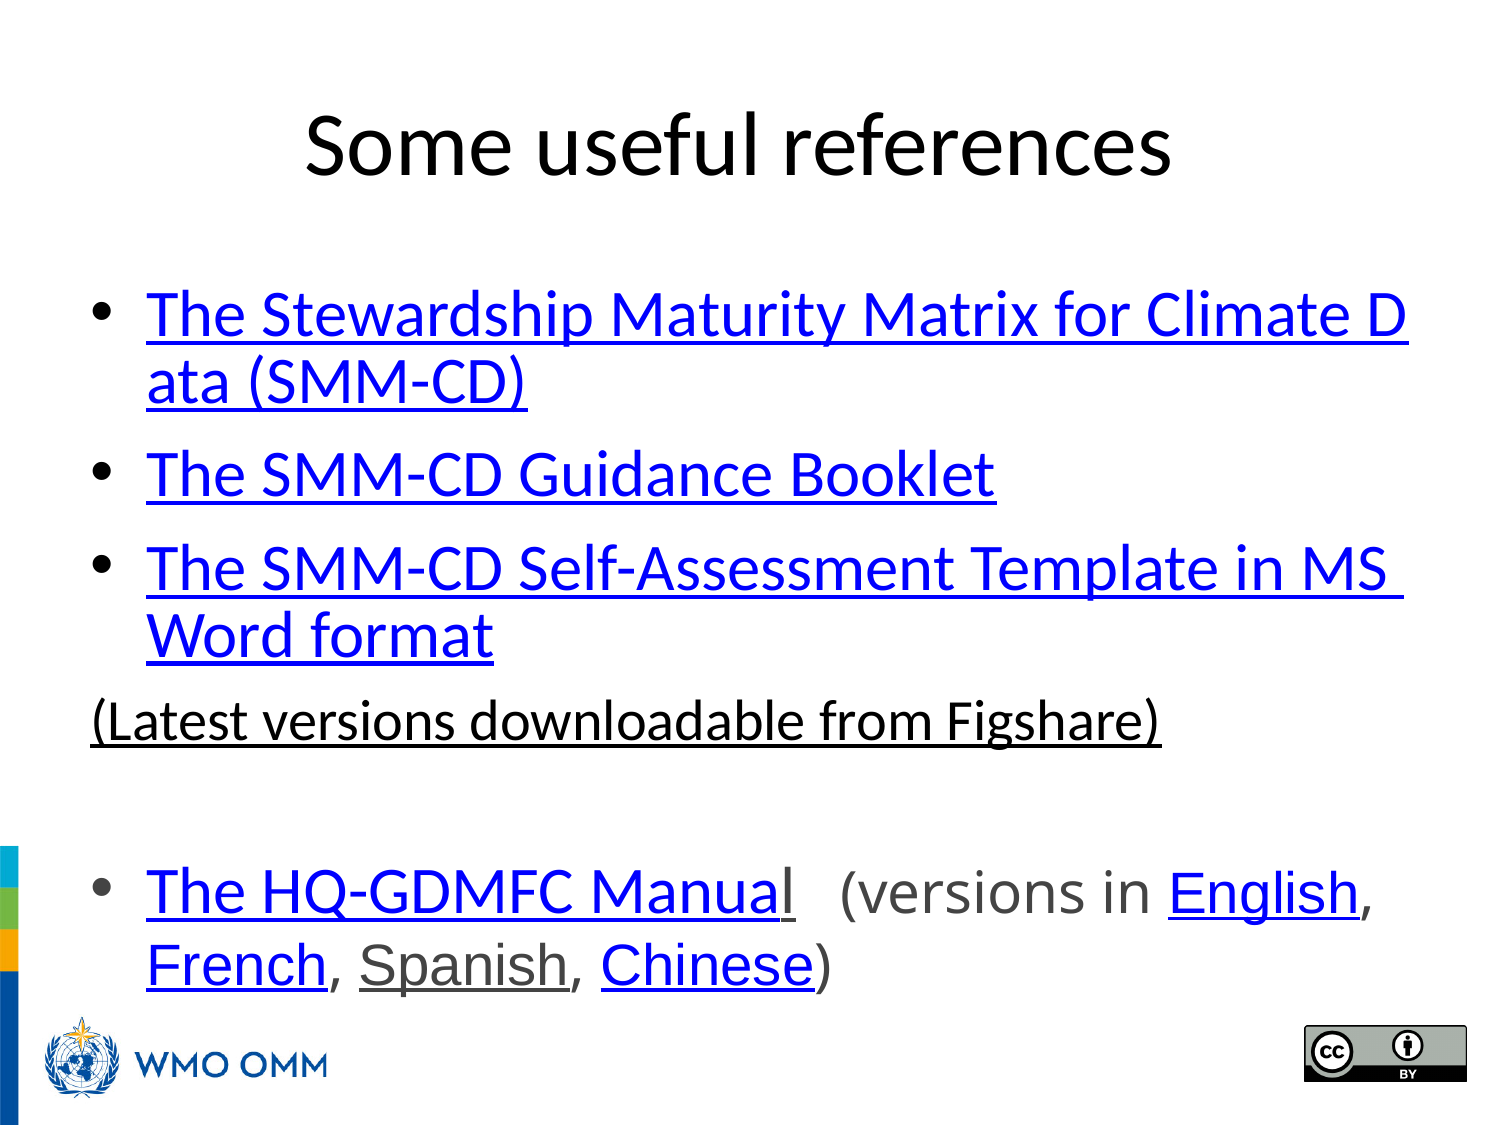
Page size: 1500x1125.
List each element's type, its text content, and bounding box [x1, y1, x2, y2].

list The Stewardship Maturity Matrix for Climate Data (SMM-CD) The SMM-CD Guidance Booklet The SMM-CD Self-Assessment Template in MS Word format (Latest versions downloadable from Figshare) The HQ-GDMFC Manual (versions in English, French, Spanish, Chinese) [75, 262, 1425, 851]
picture [0, 845, 327, 1125]
title Some useful references [75, 45, 1425, 233]
picture [1304, 1024, 1467, 1083]
text_box [74, 851, 1500, 936]
list The Stewardship Maturity Matrix for Climate Data (SMM-CD) The SMM-CD Guidance Booklet The SMM-CD Self-Assessment Template in MS Word format (Latest versions downloadable from Figshare) The HQ-GDMFC Manual (versions in English, French, Spanish, Chinese) [75, 936, 1425, 1005]
